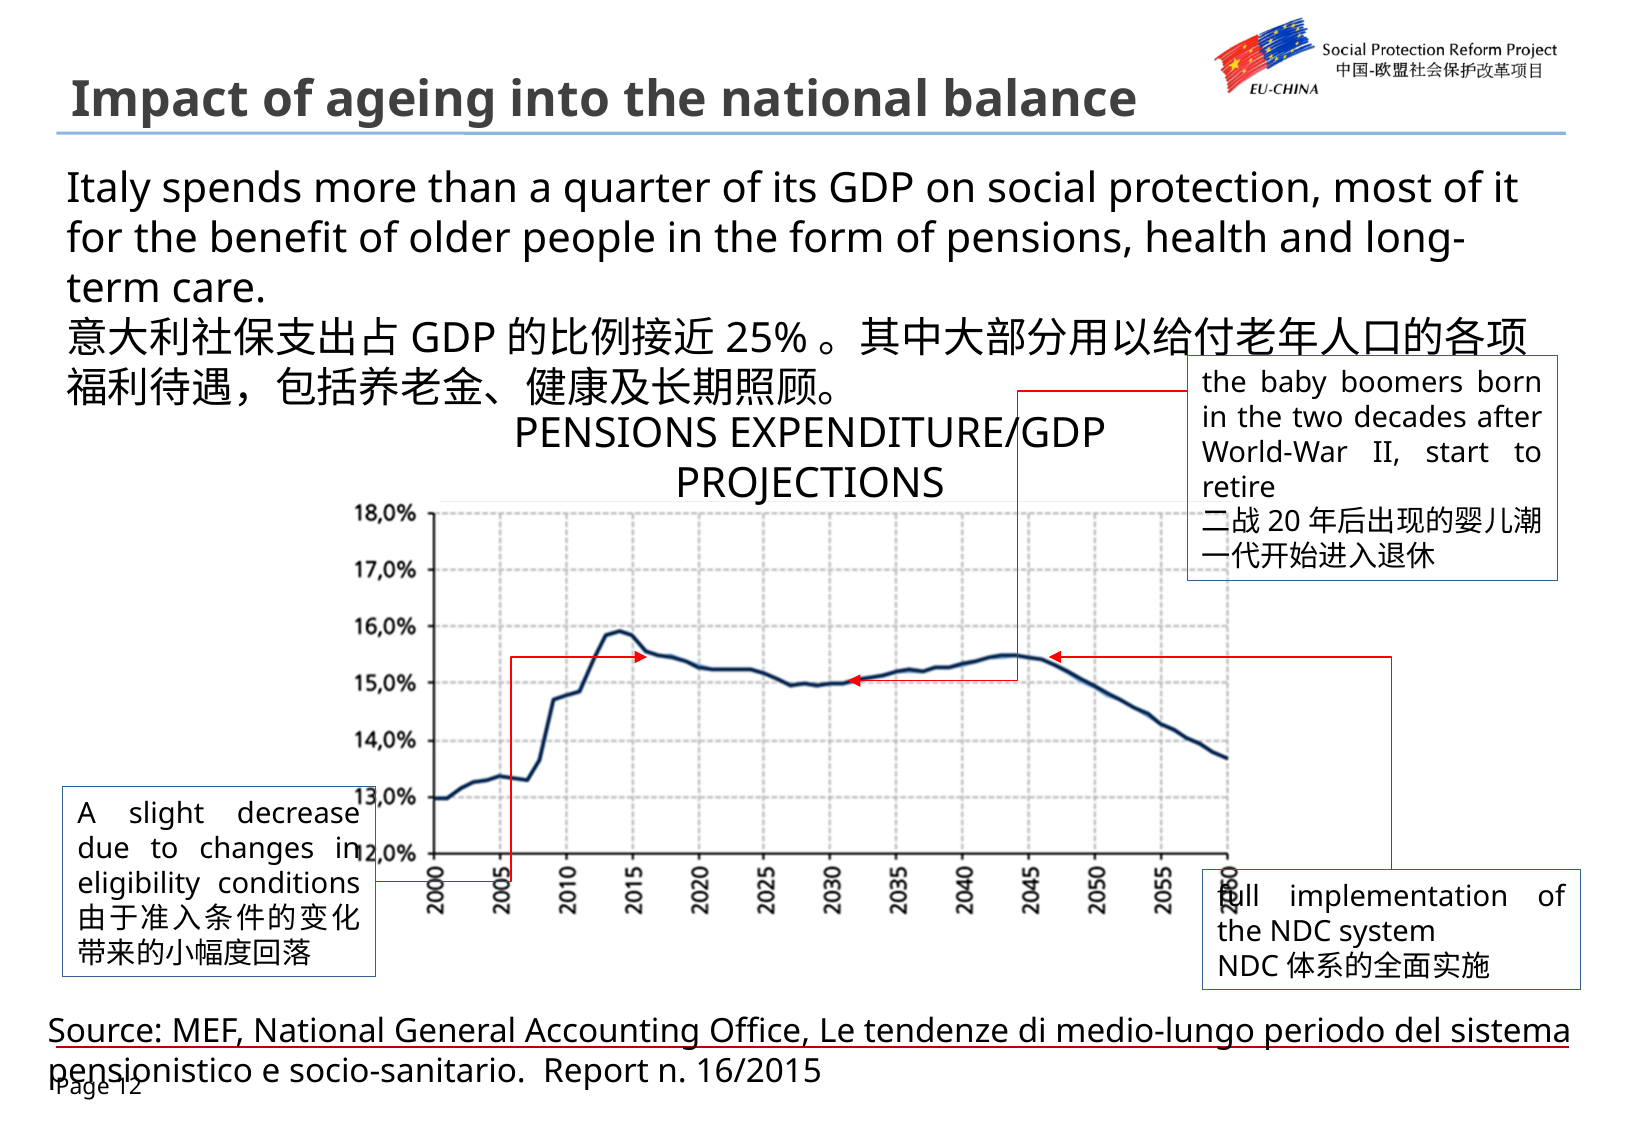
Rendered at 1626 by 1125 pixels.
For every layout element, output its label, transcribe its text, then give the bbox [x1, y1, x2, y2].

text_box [847, 355, 1558, 681]
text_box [62, 656, 648, 979]
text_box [1048, 656, 1581, 992]
picture [1206, 10, 1567, 99]
text_box Source: MEF, National General Accounting Office, Le tendenze di medio-lungo periodo del sistema pensionistico e socio-sanitario. Report n. 16/2015 [32, 1002, 1620, 1097]
text_box PENSIONS EXPENDITURE/GDP PROJECTIONS [473, 398, 842, 500]
text_box Impact of ageing into the national balance [56, 28, 1191, 136]
picture [292, 501, 1048, 927]
text_box Italy spends more than a quarter of its GDP on social protection, most of it for the benefit of older people in the form of pensions, health and long-term care. 意大利社保支出占GDP的比例接近25%。其中大部分用以给付老年人口的各项福利待遇，包括养老金、健康及长期照顾。 [51, 153, 1569, 418]
